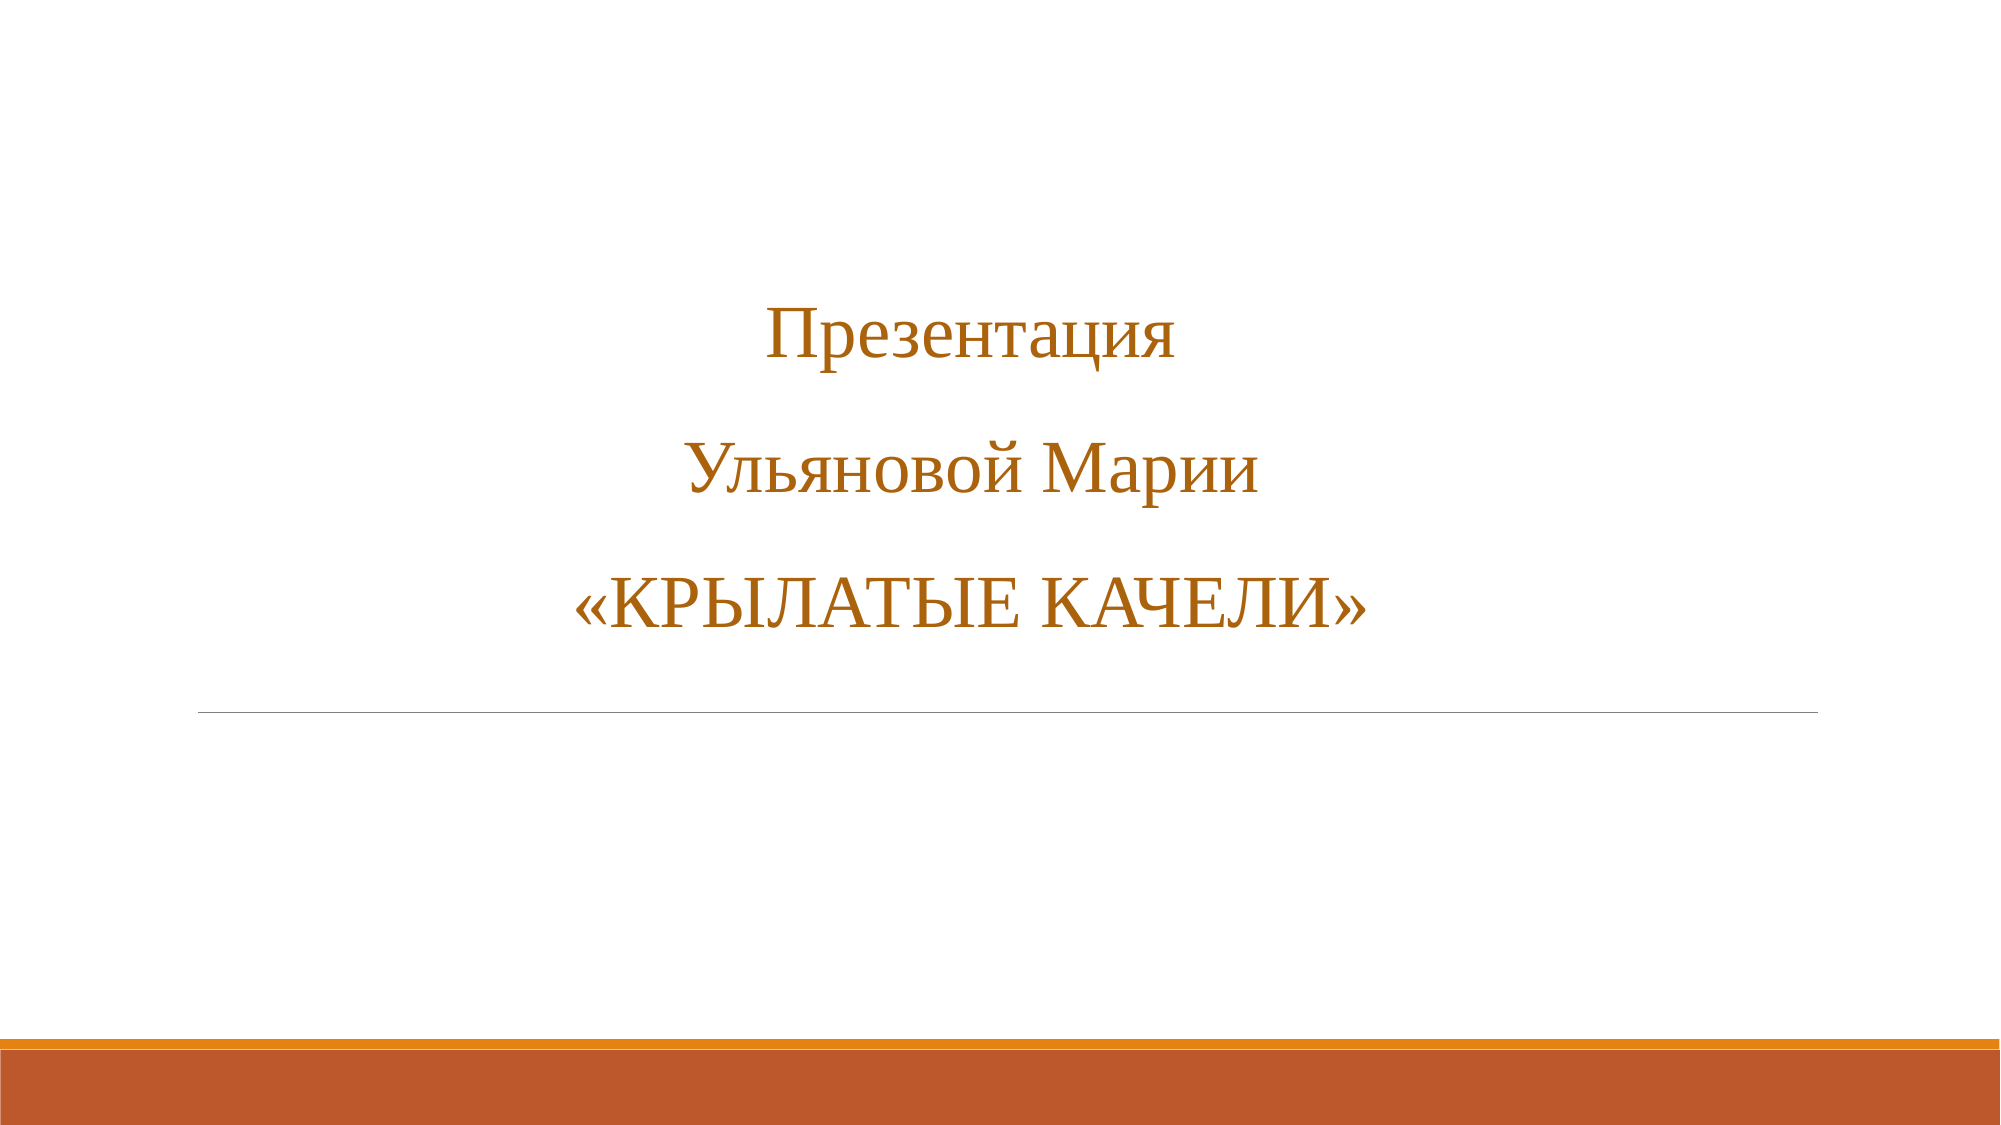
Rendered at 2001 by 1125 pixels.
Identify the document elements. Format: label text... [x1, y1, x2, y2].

text_box Презентация Ульяновой Марии «КРЫЛАТЫЕ КАЧЕЛИ» [487, 230, 1456, 651]
